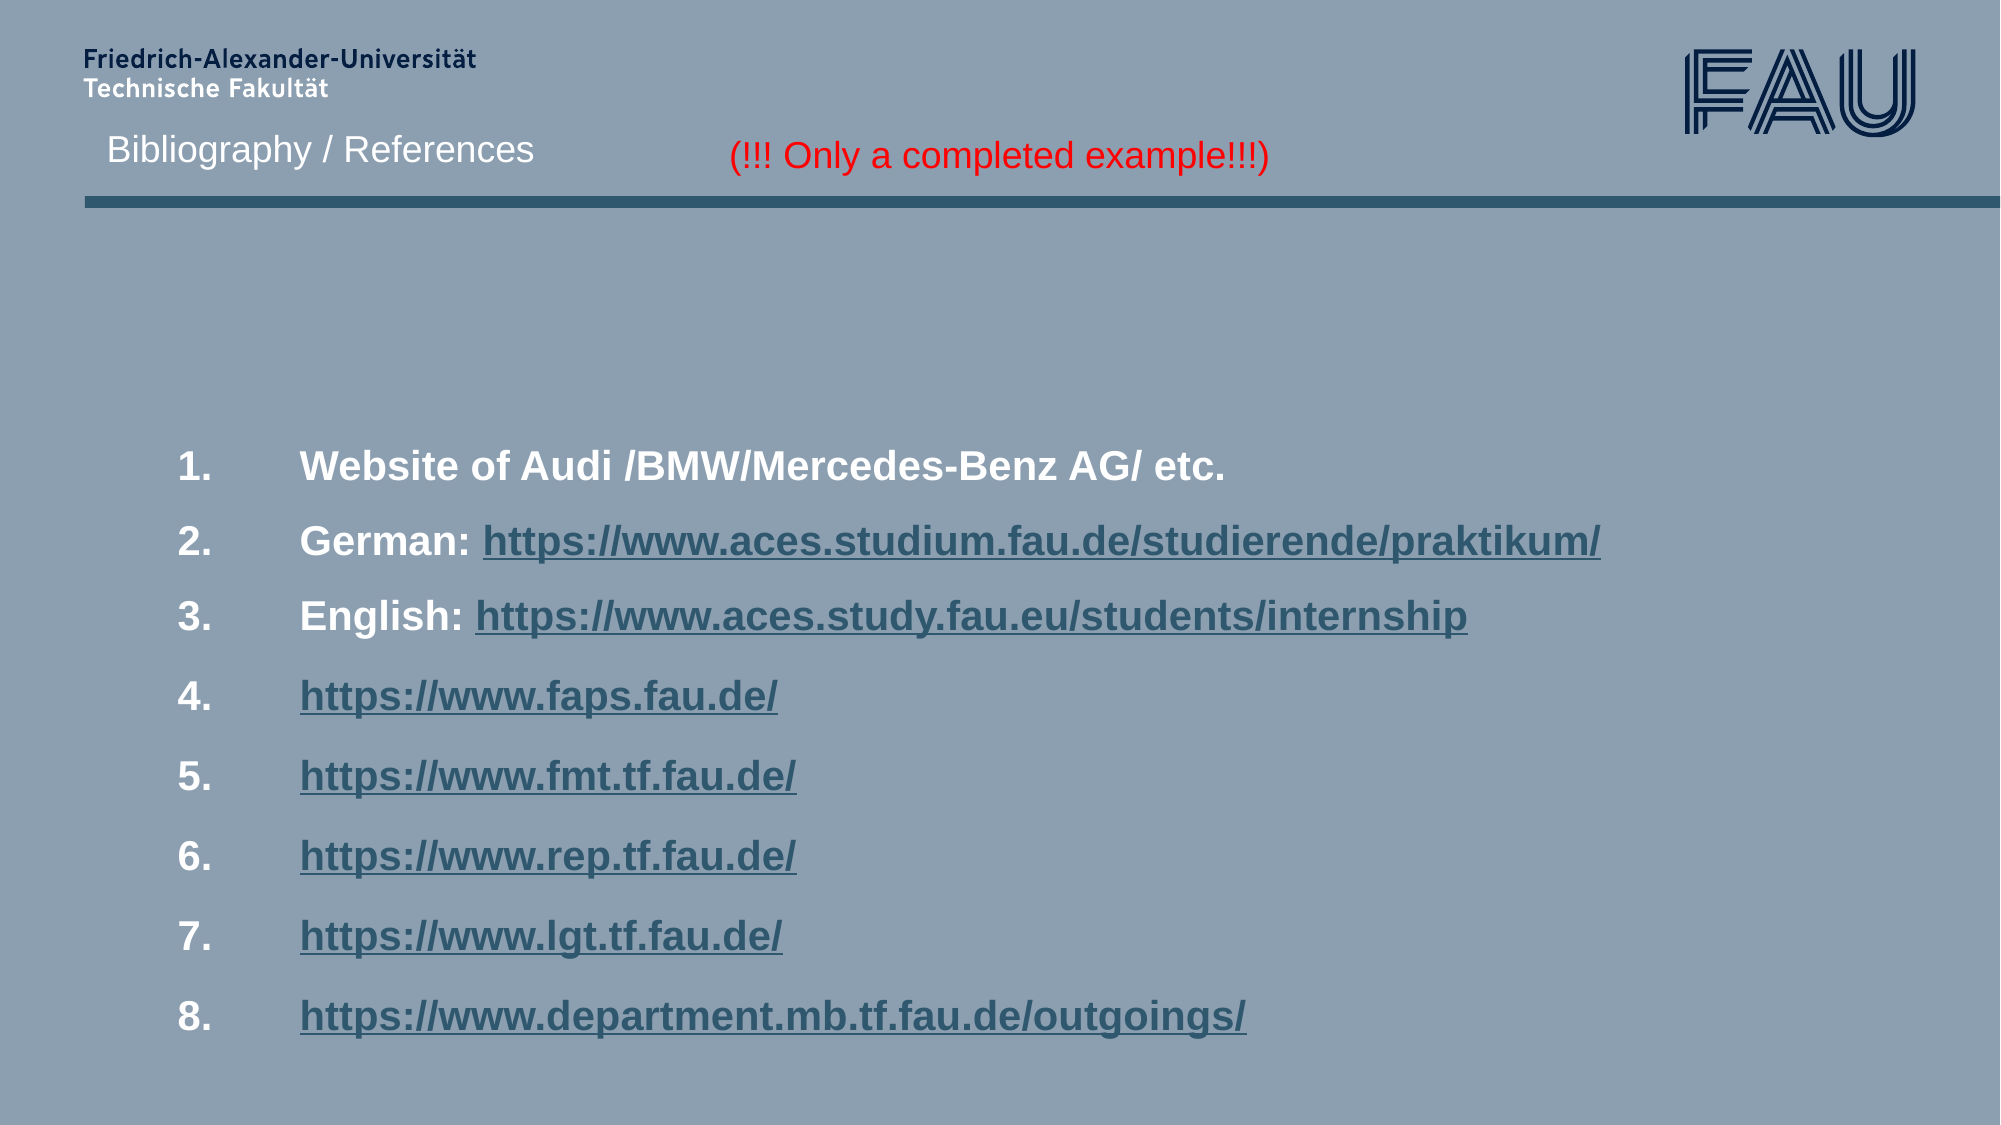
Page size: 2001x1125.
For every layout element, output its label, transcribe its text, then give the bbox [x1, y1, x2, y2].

text_box (!!! Only a completed example!!!) [714, 123, 1286, 184]
text_box Bibliography / References [91, 117, 645, 178]
list Website of Audi /BMW/Mercedes-Benz AG/ etc. German: https://www.aces.studium.fau.de/studierende/praktikum/ English: https://www.aces.study.fau.eu/students/internship https://www.faps.fau.de/ https://www.fmt.tf.fau.de/ https://www.rep.tf.fau.de/ https://www.lgt.tf.fau.de/ https://www.department.mb.tf.fau.de/outgoings/ [89, 243, 1973, 967]
